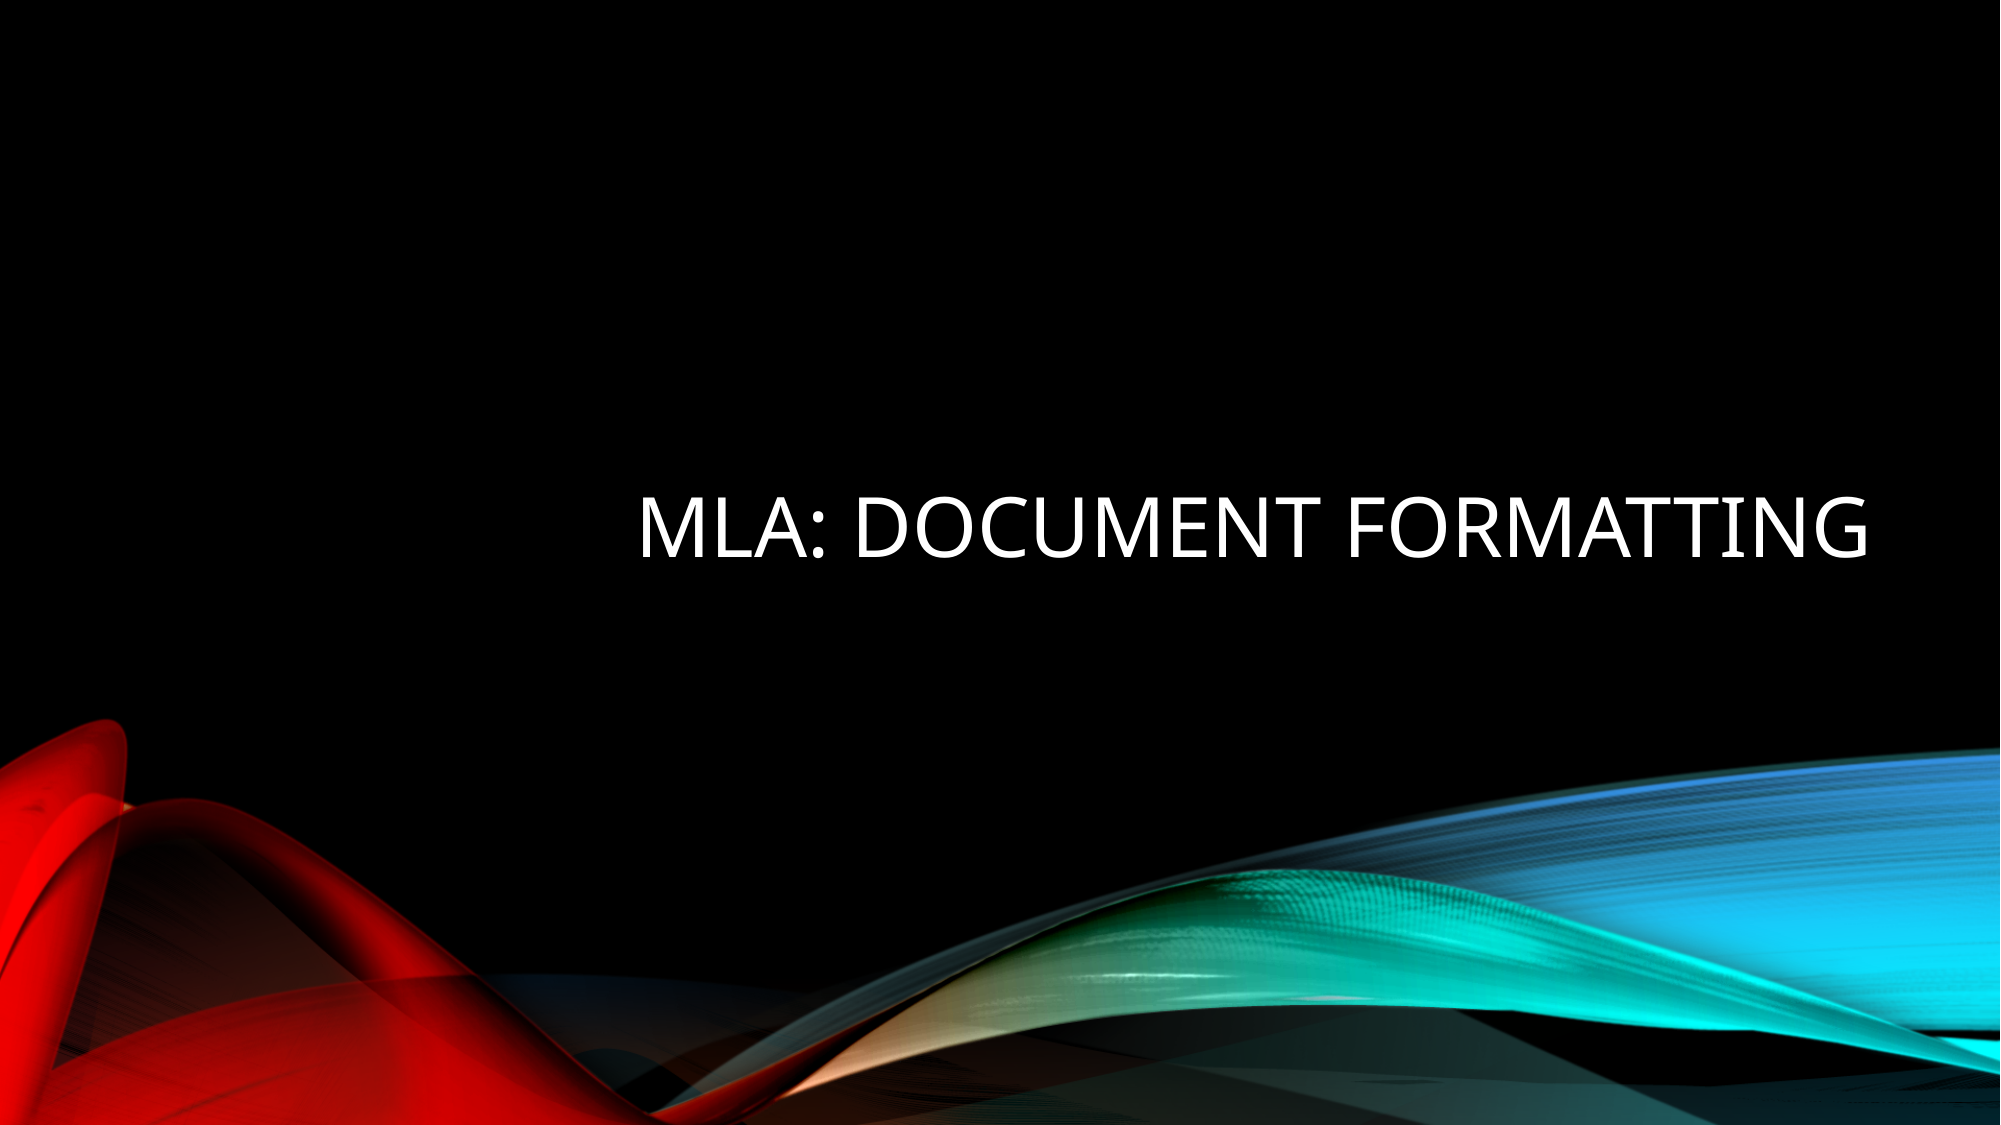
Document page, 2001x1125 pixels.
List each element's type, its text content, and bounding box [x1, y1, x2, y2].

picture [0, 717, 2000, 1125]
title MLA: Document formatting [112, 123, 1888, 584]
